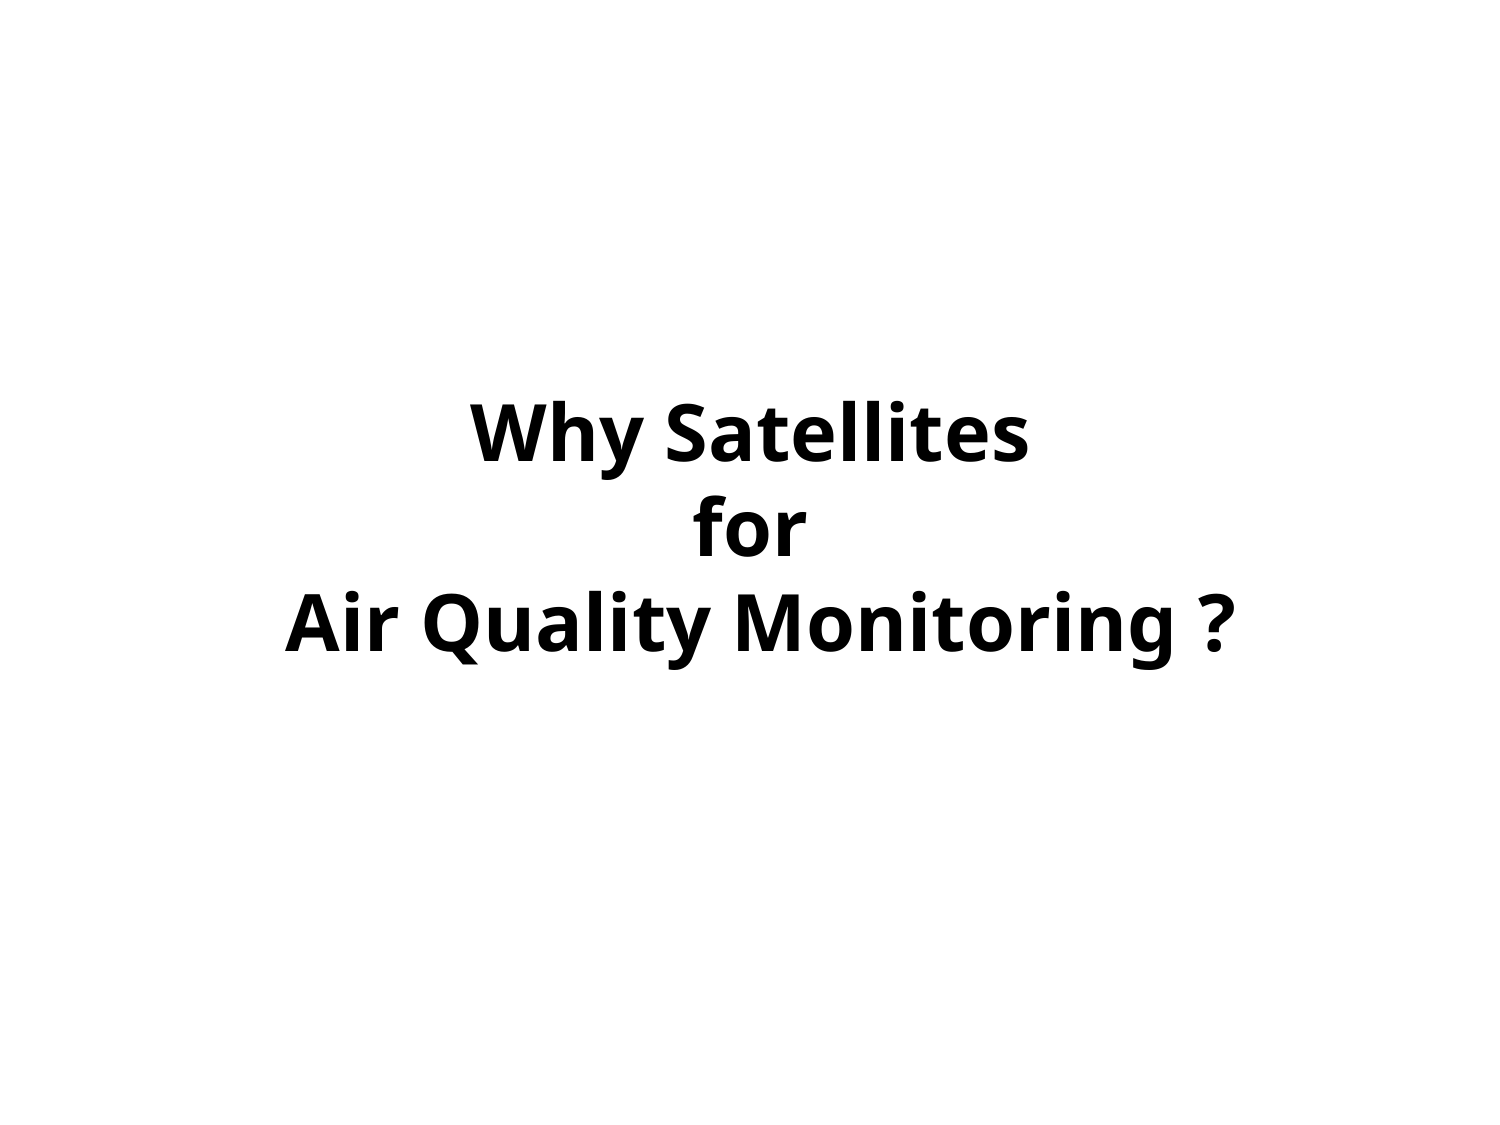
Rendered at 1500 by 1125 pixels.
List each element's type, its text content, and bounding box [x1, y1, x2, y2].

title Why Satellites for Air Quality Monitoring ? [112, 412, 1410, 675]
